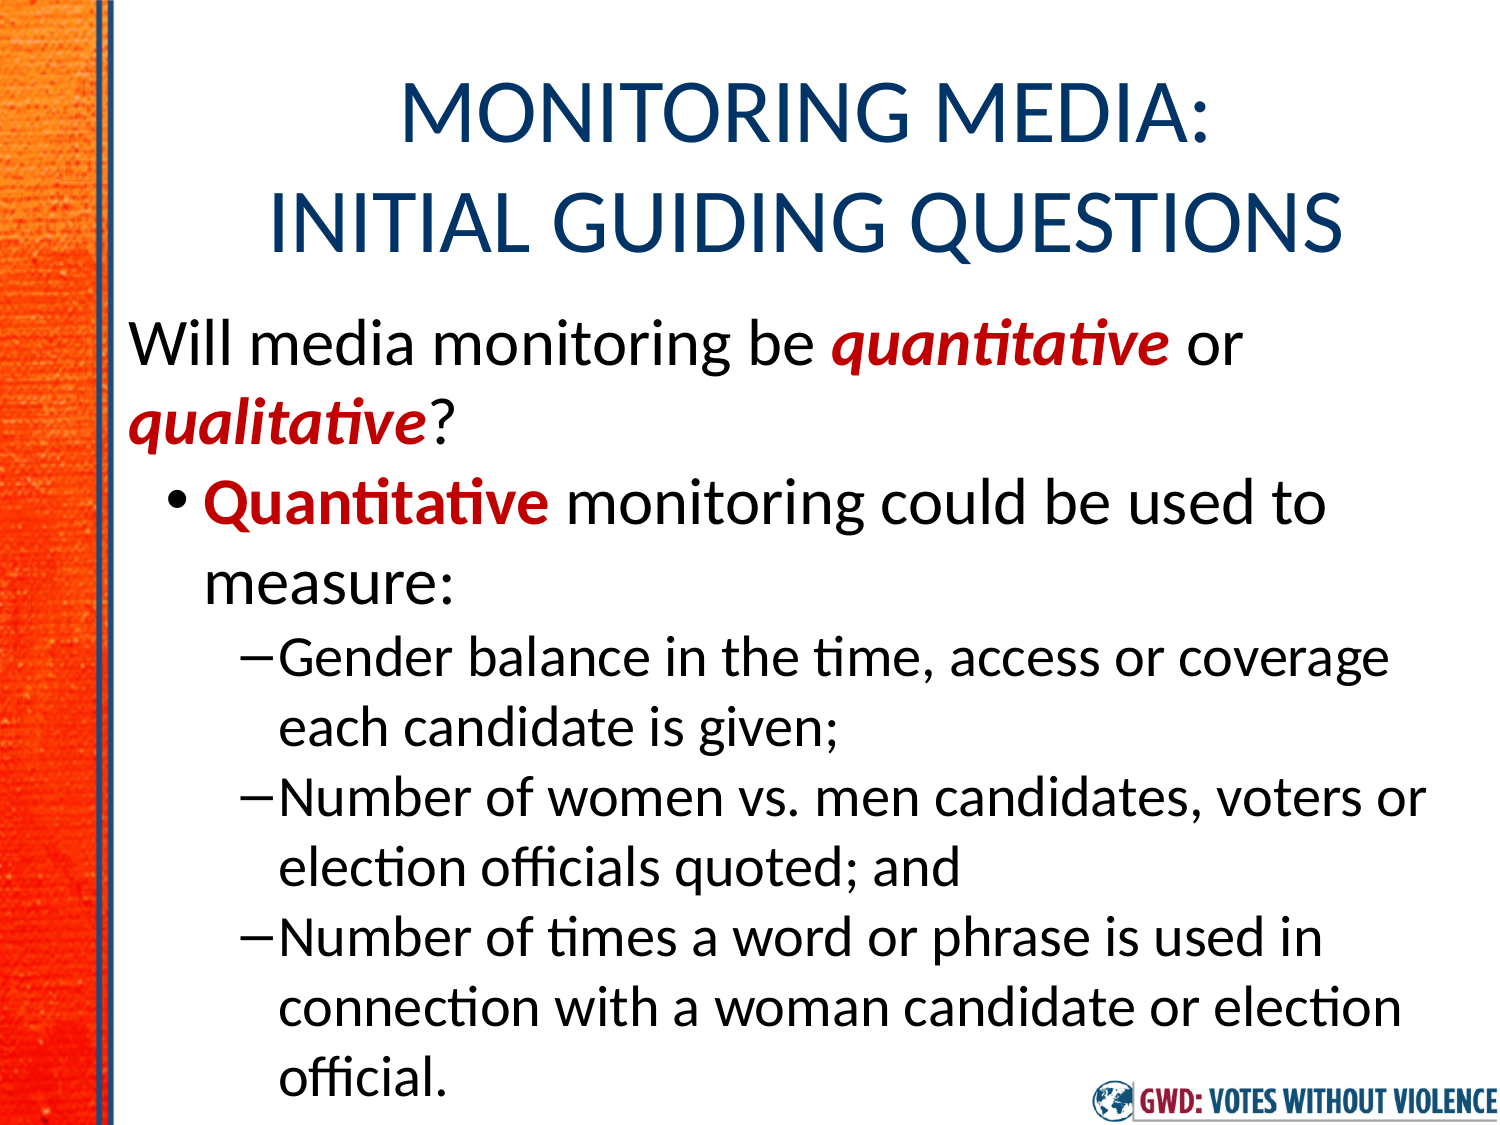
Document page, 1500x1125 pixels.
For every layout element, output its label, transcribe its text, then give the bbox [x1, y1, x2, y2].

list Will media monitoring be quantitative or qualitative? Quantitative monitoring could be used to measure: Gender balance in the time, access or coverage each candidate is given; Number of women vs. men candidates, voters or election officials quoted; and Number of times a word or phrase is used in connection with a woman candidate or election official. [113, 283, 1500, 1074]
title MONITORING MEDIA: INITIAL GUIDING QUESTIONS [112, 35, 1500, 161]
picture [0, 0, 1500, 1125]
